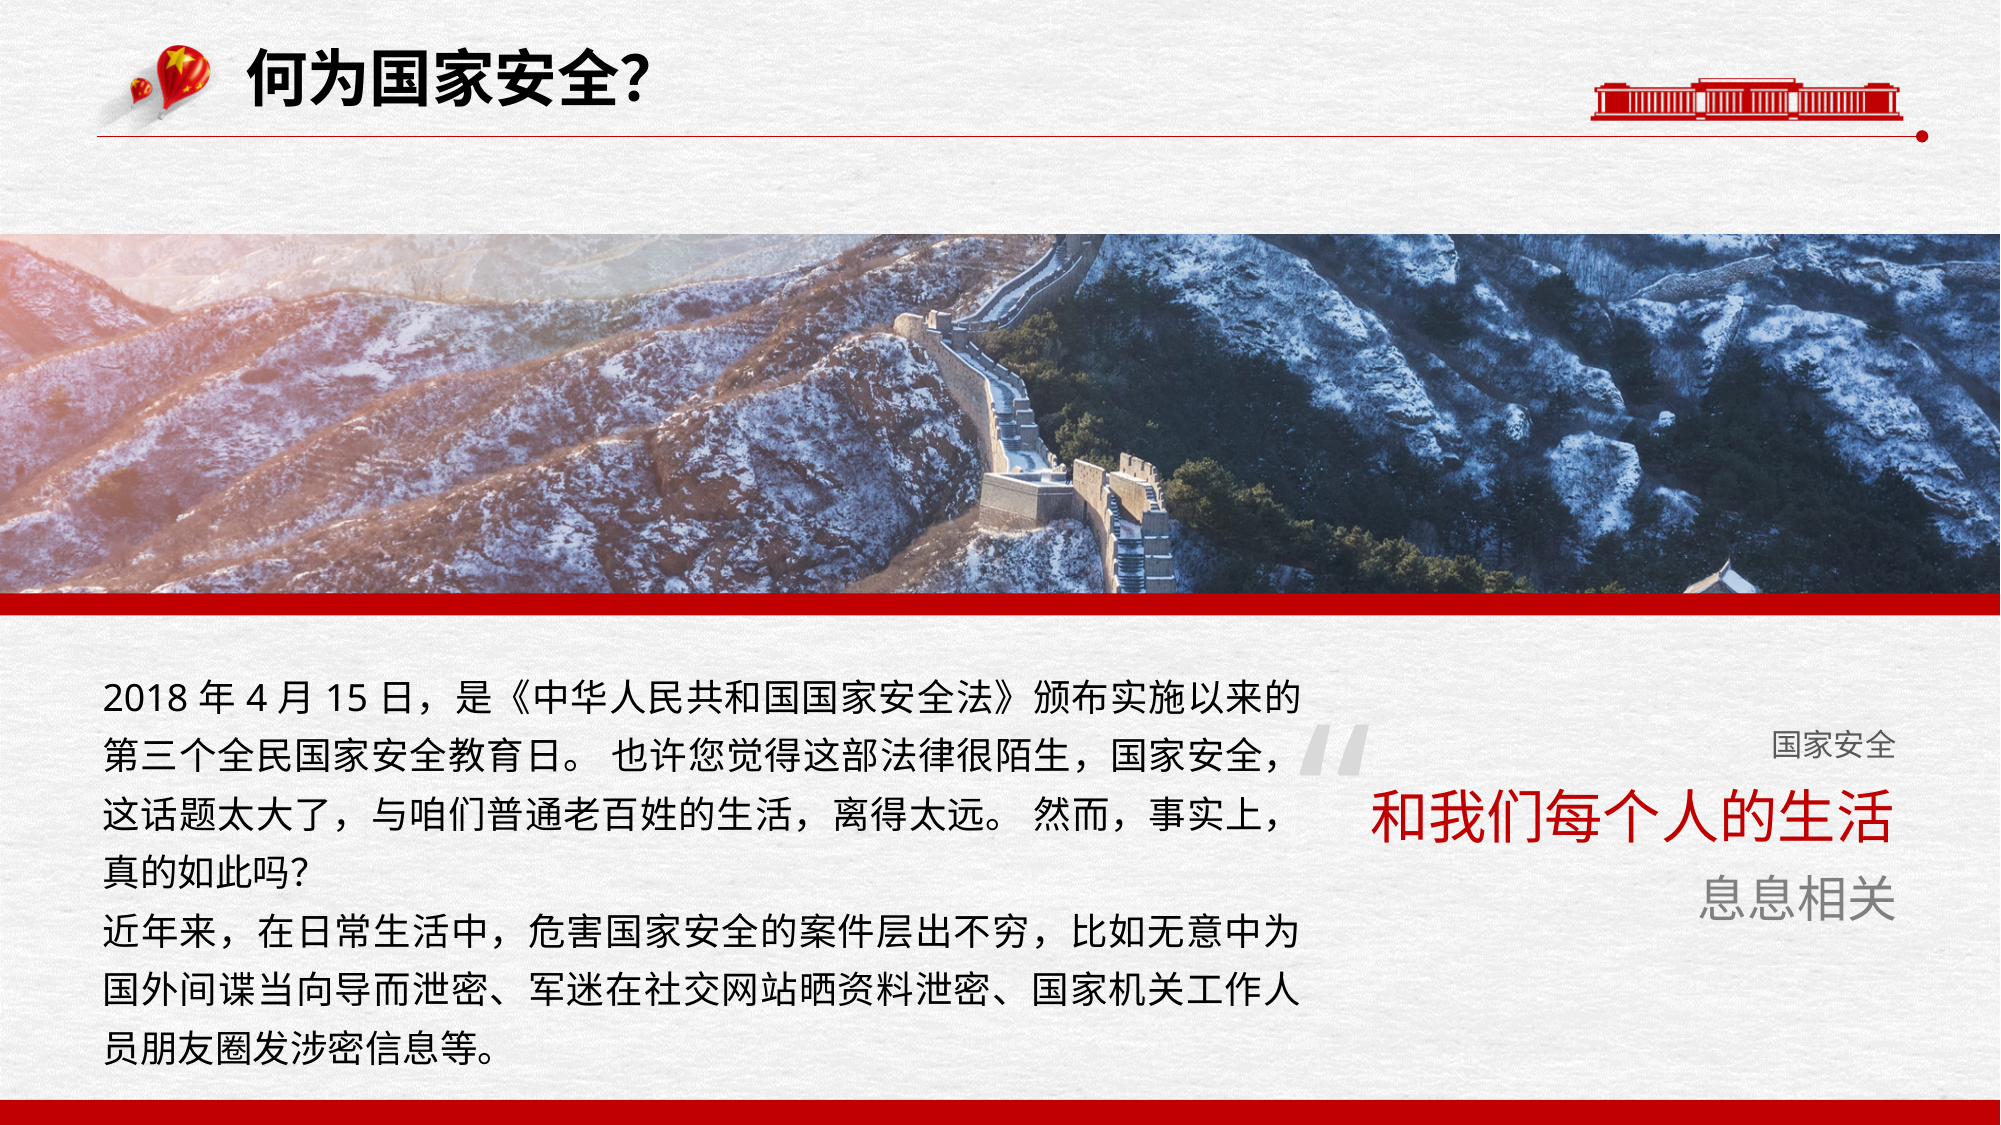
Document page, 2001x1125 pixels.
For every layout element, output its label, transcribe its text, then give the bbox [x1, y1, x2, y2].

text_box 息息相关 [1633, 860, 1913, 936]
text_box 国家安全 [1756, 717, 1912, 770]
text_box 何为国家安全？ [230, 31, 1231, 121]
text_box 和我们每个人的生活 [1387, 772, 1909, 858]
text_box [0, 592, 2000, 616]
text_box 2018年4月15日，是《中华人民共和国国家安全法》颁布实施以来的第三个全民国家安全教育日。 也许您觉得这部法律很陌生，国家安全，这话题太大了，与咱们普通老百姓的生活，离得太远。 然而，事实上，真的如此吗？ 近年来，在日常生活中，危害国家安全的案件层出不穷，比如无意中为国外间谍当向导而泄密、军迷在社交网站晒资料泄密、国家机关工作人员朋友圈发涉密信息等。 [87, 652, 1318, 1077]
picture [0, 0, 2001, 1125]
text_box “ [1318, 658, 1387, 923]
text_box [0, 233, 2000, 592]
